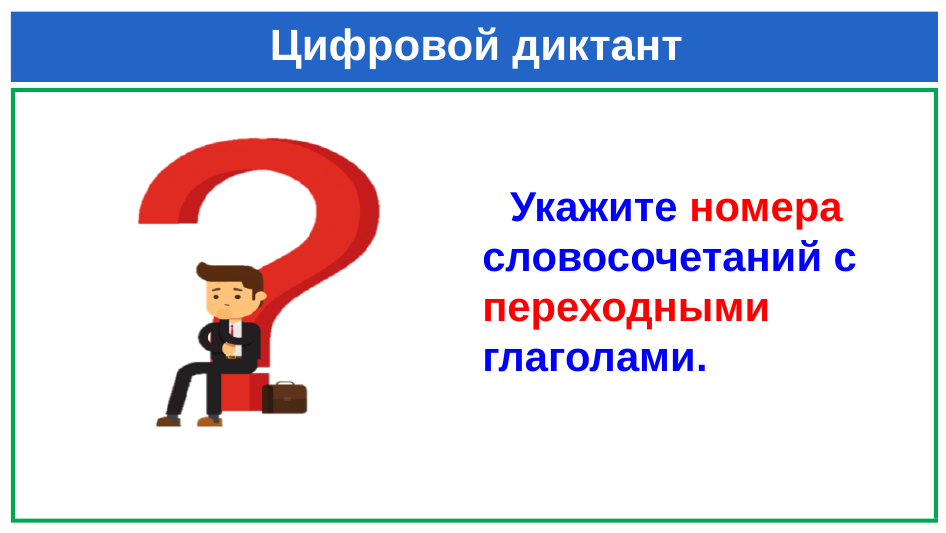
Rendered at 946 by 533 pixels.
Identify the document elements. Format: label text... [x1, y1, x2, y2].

list Укажите номера словосочетаний с переходными глаголами. [426, 90, 946, 384]
picture [15, 113, 462, 454]
title Цифровой диктант [49, 16, 897, 70]
